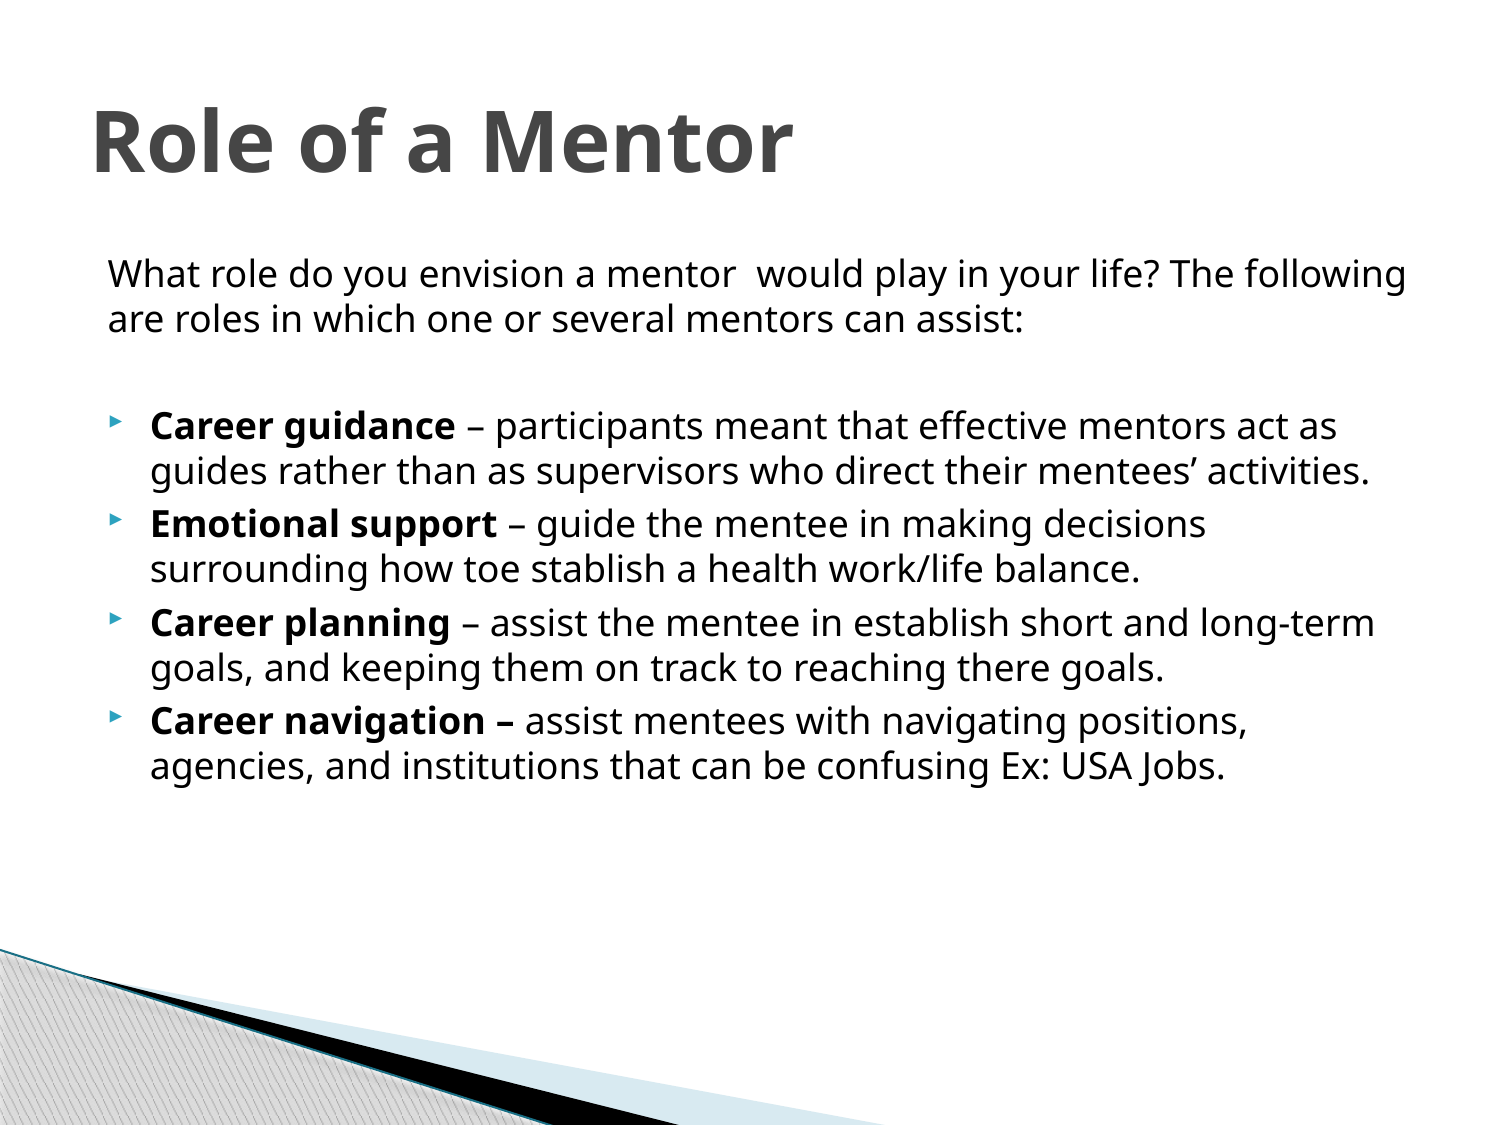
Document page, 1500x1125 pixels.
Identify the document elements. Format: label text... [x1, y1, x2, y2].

list What role do you envision a mentor would play in your life? The following are roles in which one or several mentors can assist: Career guidance – participants meant that effective mentors act as guides rather than as supervisors who direct their mentees’ activities. Emotional support – guide the mentee in making decisions surrounding how toe stablish a health work/life balance. Career planning – assist the mentee in establish short and long-term goals, and keeping them on track to reaching there goals. Career navigation – assist mentees with navigating positions, agencies, and institutions that can be confusing Ex: USA Jobs. [75, 243, 1425, 986]
title Role of a Mentor [75, 45, 1425, 233]
